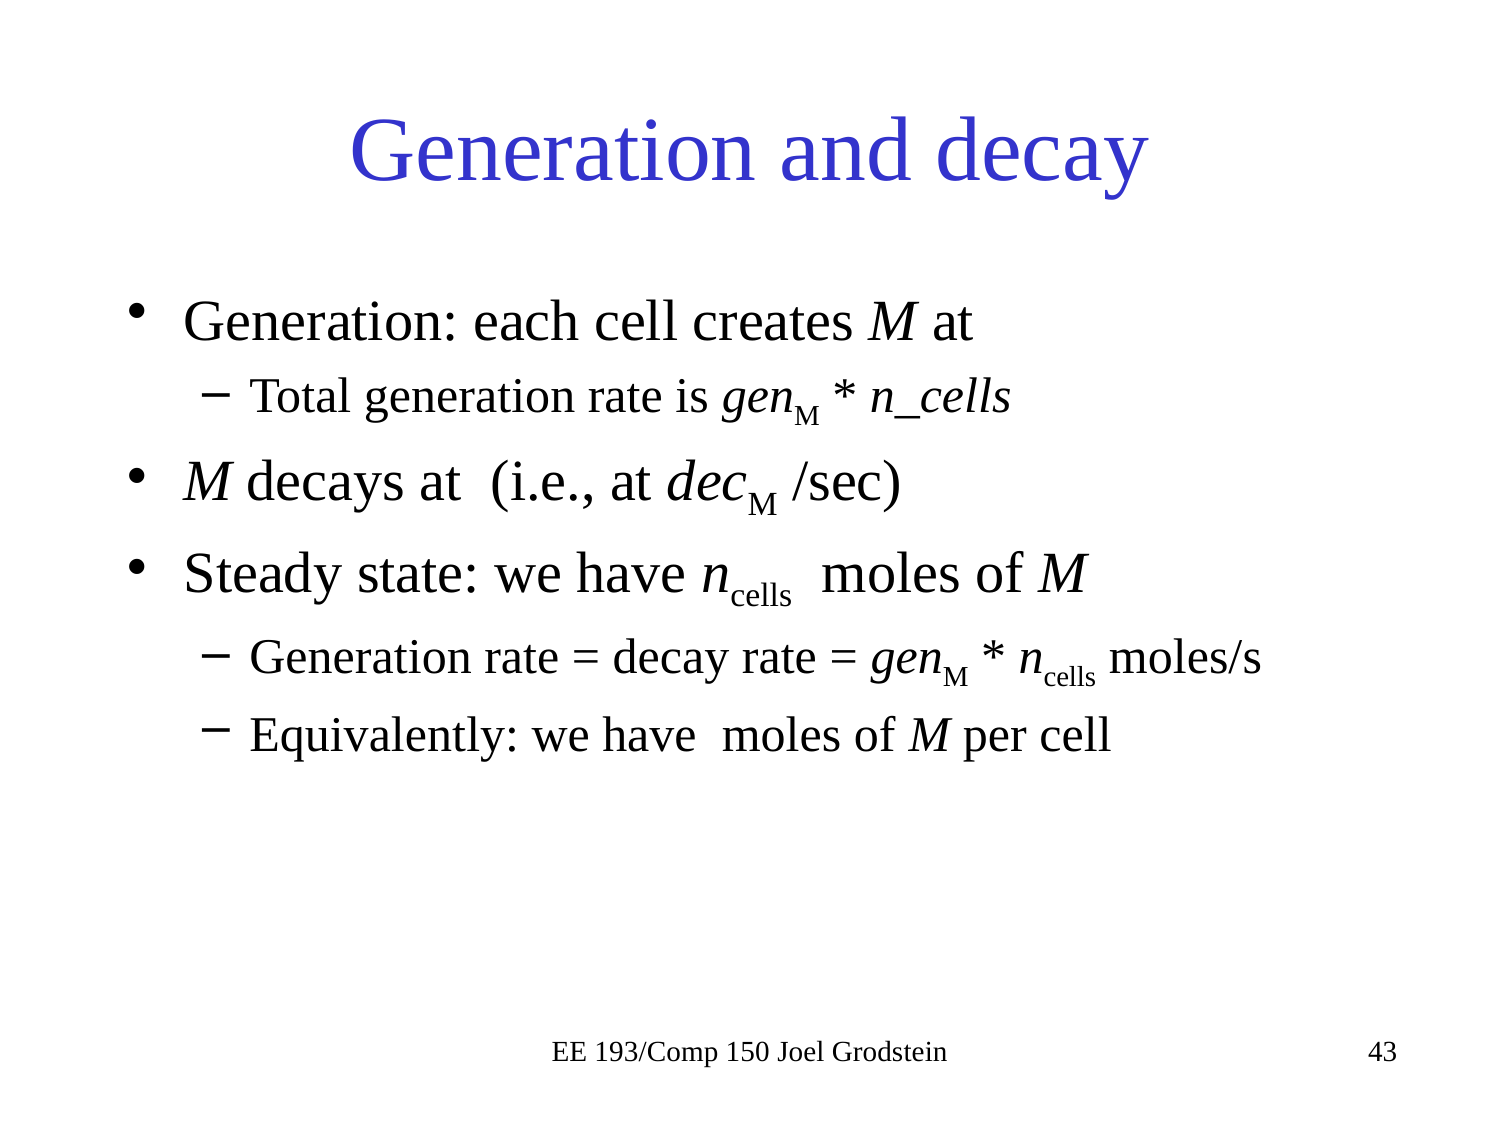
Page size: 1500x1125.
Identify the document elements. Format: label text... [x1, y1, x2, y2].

title Generation and decay [112, 50, 1388, 238]
footer EE 193/Comp 150 Joel Grodstein [512, 1024, 988, 1076]
